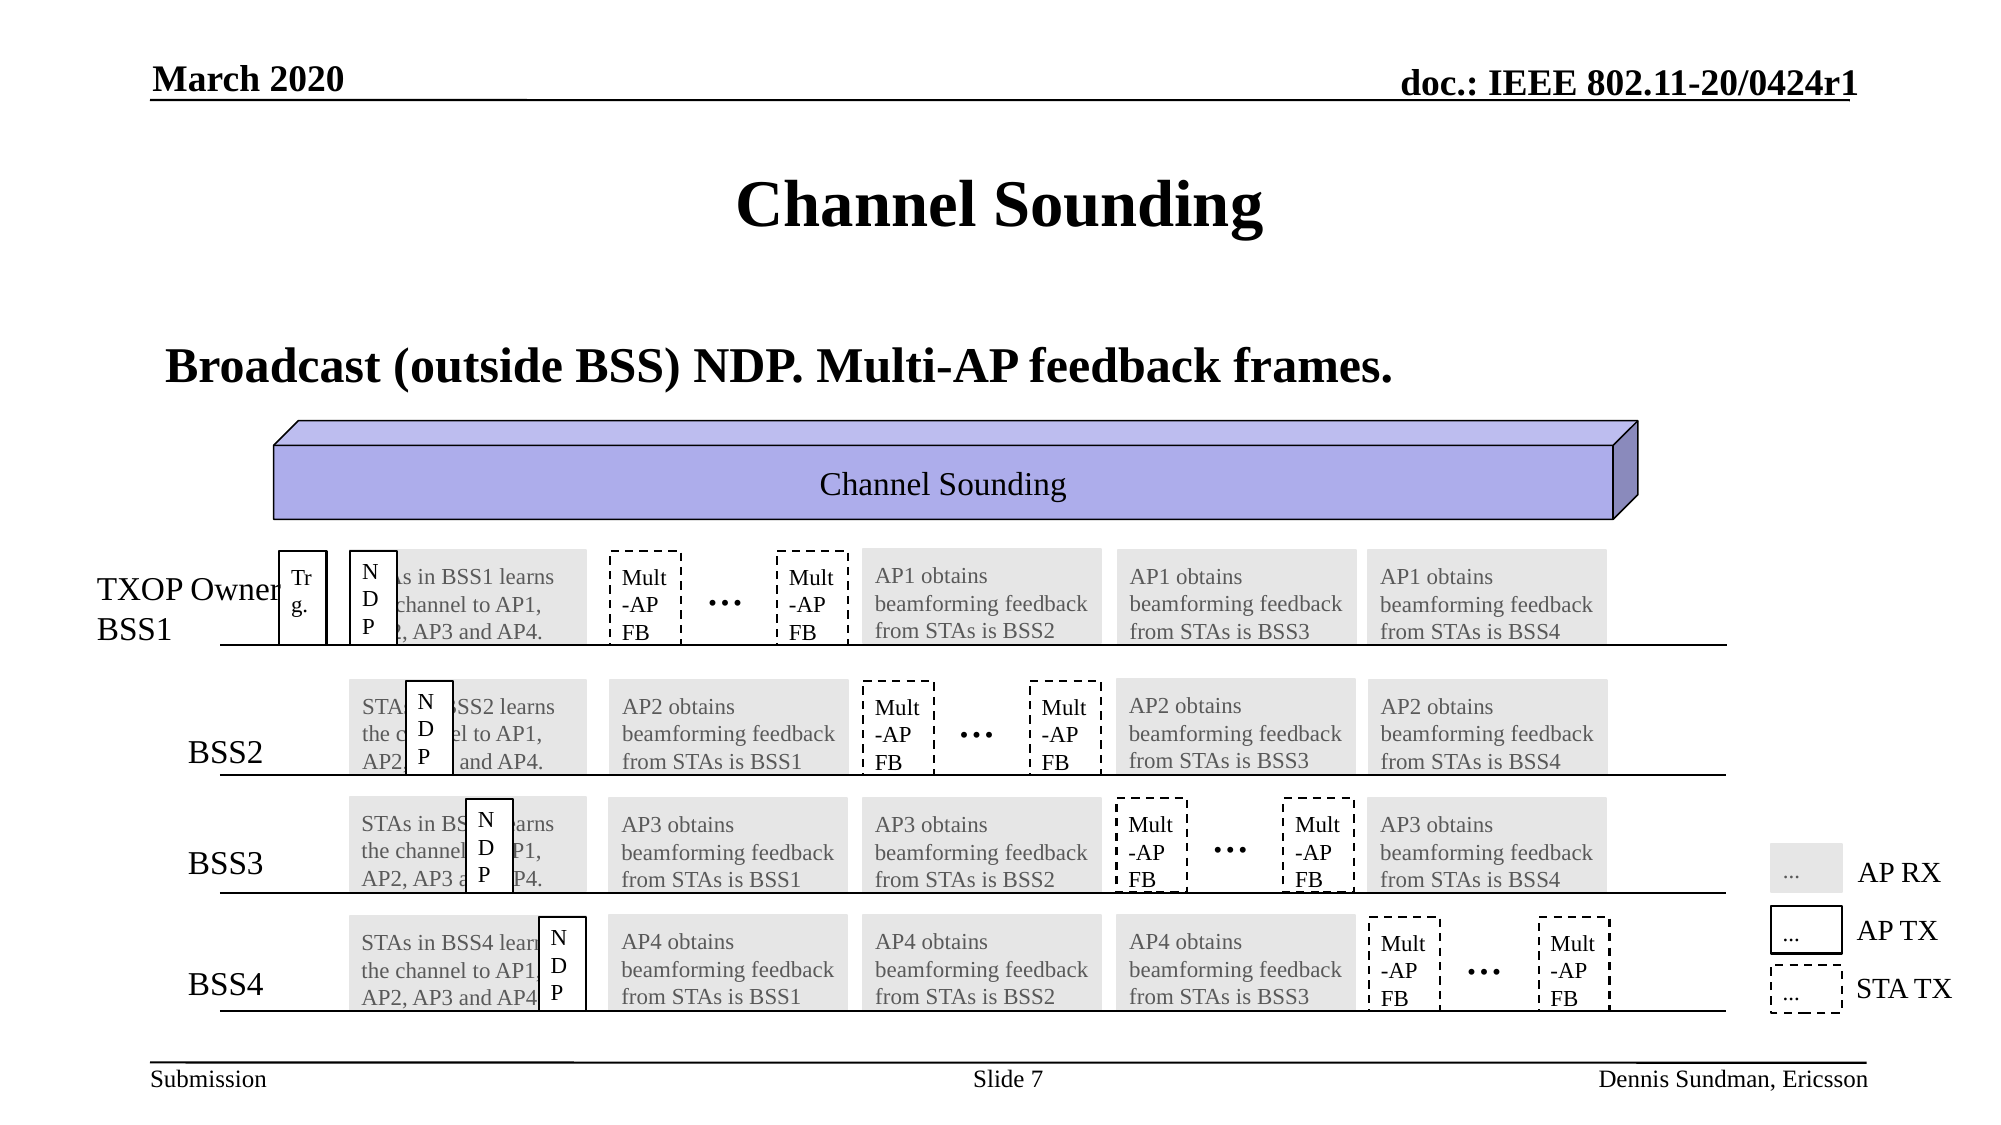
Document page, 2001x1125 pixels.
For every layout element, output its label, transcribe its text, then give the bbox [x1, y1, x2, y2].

text_box NDP [350, 550, 398, 644]
text_box BSS4 [173, 955, 286, 1010]
text_box STAs in BSS2 learns the channel to AP1, AP2, AP3 and AP4. [350, 679, 587, 774]
text_box AP TX [1841, 904, 1954, 954]
text_box AP3 obtains beamforming feedback from STAs is BSS1 [609, 797, 848, 892]
text_box Mult-AP FB [610, 550, 681, 644]
text_box ... [1770, 906, 1841, 954]
list Broadcast (outside BSS) NDP. Multi-AP feedback frames. [149, 324, 1850, 418]
text_box Mult-AP FB [1116, 797, 1188, 892]
text_box NDP [466, 798, 514, 892]
text_box NDP [538, 916, 587, 1010]
text_box AP2 obtains beamforming feedback from STAs is BSS4 [1368, 679, 1607, 774]
text_box Channel Sounding [273, 420, 1638, 520]
text_box Mult-AP FB [1029, 680, 1101, 774]
text_box ... [943, 679, 1021, 755]
slide_number Slide 7 [950, 1061, 1067, 1123]
text_box AP2 obtains beamforming feedback from STAs is BSS1 [610, 679, 848, 774]
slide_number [152, 54, 563, 100]
text_box Mult-AP FB [862, 680, 934, 774]
text_box ... [1771, 844, 1842, 893]
text_box AP1 obtains beamforming feedback from STAs is BSS4 [1368, 550, 1607, 644]
text_box TXOP Owner BSS1 [82, 559, 297, 655]
text_box AP2 obtains beamforming feedback from STAs is BSS3 [1116, 679, 1355, 774]
text_box Mult-AP FB [1369, 916, 1440, 1010]
title Channel Sounding [149, 112, 1850, 288]
text_box ... [1196, 794, 1274, 870]
text_box STA TX [1841, 962, 1990, 1012]
text_box Mult-AP FB [1283, 797, 1355, 892]
text_box ... [1450, 916, 1528, 992]
text_box AP4 obtains beamforming feedback from STAs is BSS2 [863, 915, 1102, 1010]
text_box BSS3 [173, 833, 286, 889]
text_box AP RX [1842, 846, 1957, 896]
text_box STAs in BSS4 learns the channel to AP1, AP2, AP3 and AP4. [349, 916, 538, 1010]
text_box NDP [405, 680, 453, 774]
text_box ... [1770, 965, 1842, 1013]
text_box Mult-AP FB [777, 550, 848, 644]
text_box AP3 obtains beamforming feedback from STAs is BSS4 [1368, 797, 1607, 892]
text_box AP1 obtains beamforming feedback from STAs is BSS3 [1117, 549, 1356, 644]
text_box STAs in BSS1 learns the channel to AP1, AP2, AP3 and AP4. [398, 550, 587, 644]
text_box STAs in BSS3 learns the channel to AP1, AP2, AP3 and AP4. [349, 796, 587, 892]
text_box AP3 obtains beamforming feedback from STAs is BSS2 [862, 797, 1101, 892]
text_box AP1 obtains beamforming feedback from STAs is BSS2 [862, 548, 1101, 644]
footer Dennis Sundman, Ericsson [1171, 1061, 1869, 1093]
text_box ... [691, 548, 769, 624]
text_box Mult-AP FB [1538, 916, 1610, 1010]
text_box AP4 obtains beamforming feedback from STAs is BSS1 [609, 915, 848, 1010]
text_box AP4 obtains beamforming feedback from STAs is BSS3 [1117, 915, 1356, 1010]
text_box Trg. [279, 550, 327, 644]
text_box BSS2 [173, 722, 286, 778]
